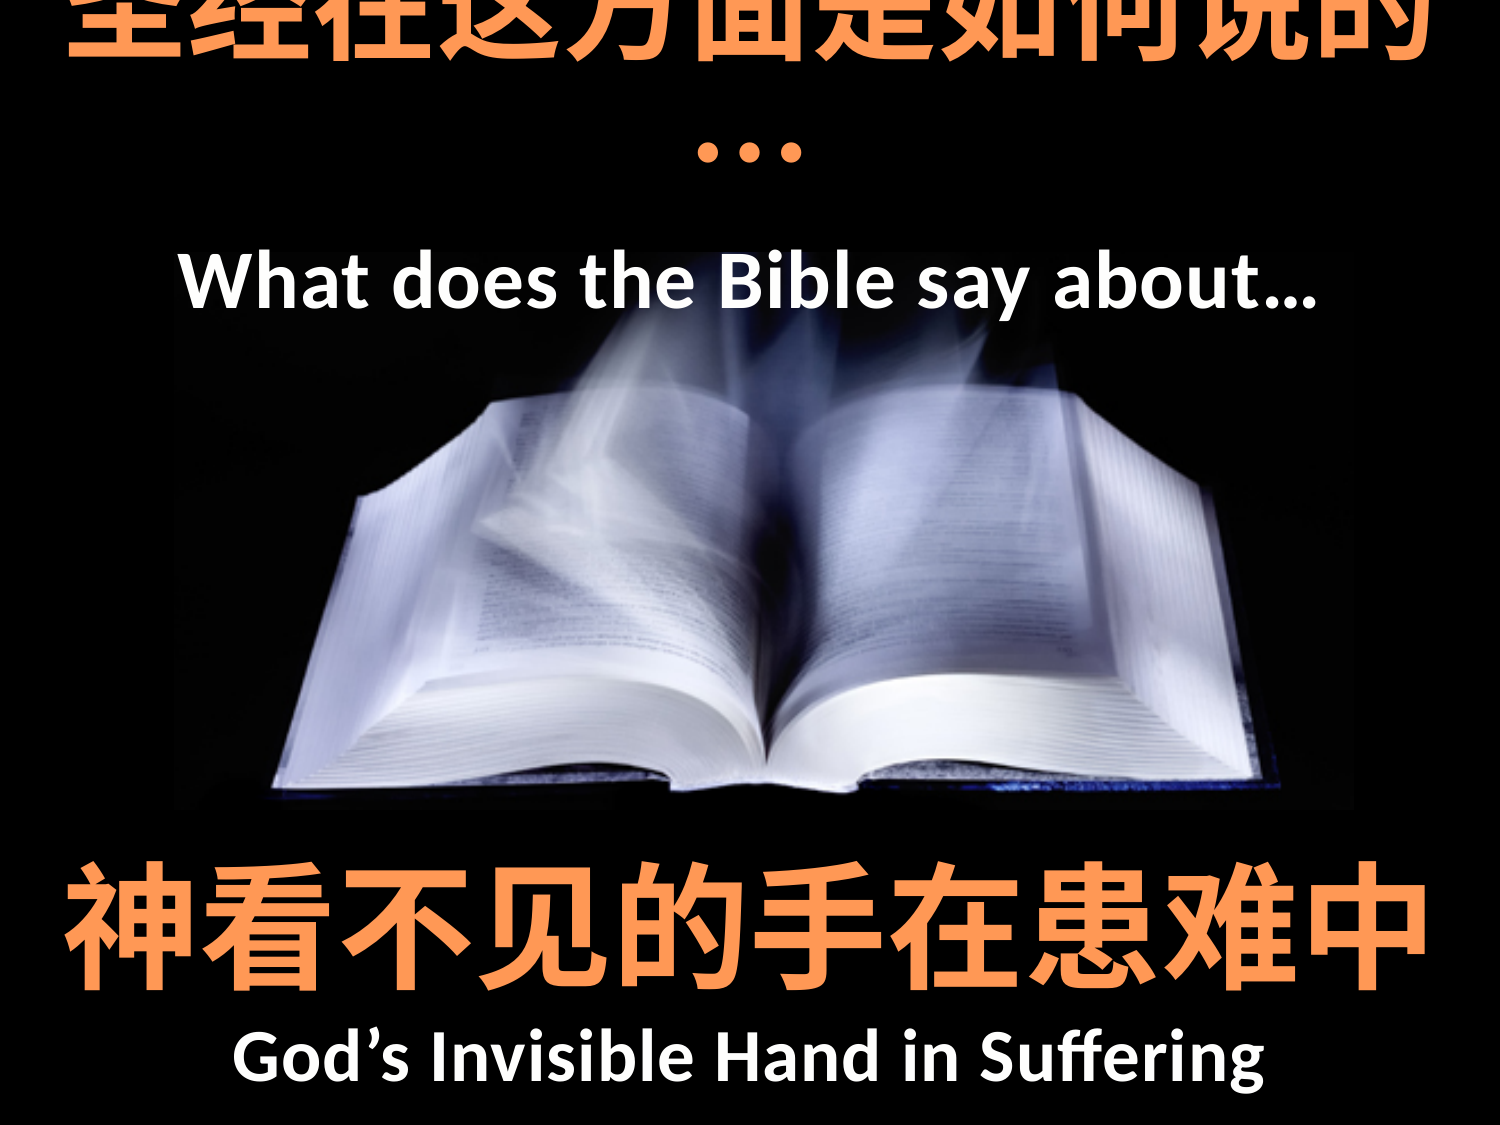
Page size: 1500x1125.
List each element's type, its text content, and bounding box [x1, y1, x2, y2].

text_box 神看不见的手在患难中 God’s Invisible Hand in Suffering [0, 810, 1500, 1125]
picture [174, 0, 1354, 851]
text_box 圣经在这方面是如何说的… What does the Bible say about… [1359, 0, 1500, 252]
text_box 圣经在这方面是如何说的… What does the Bible say about… [0, 0, 169, 252]
